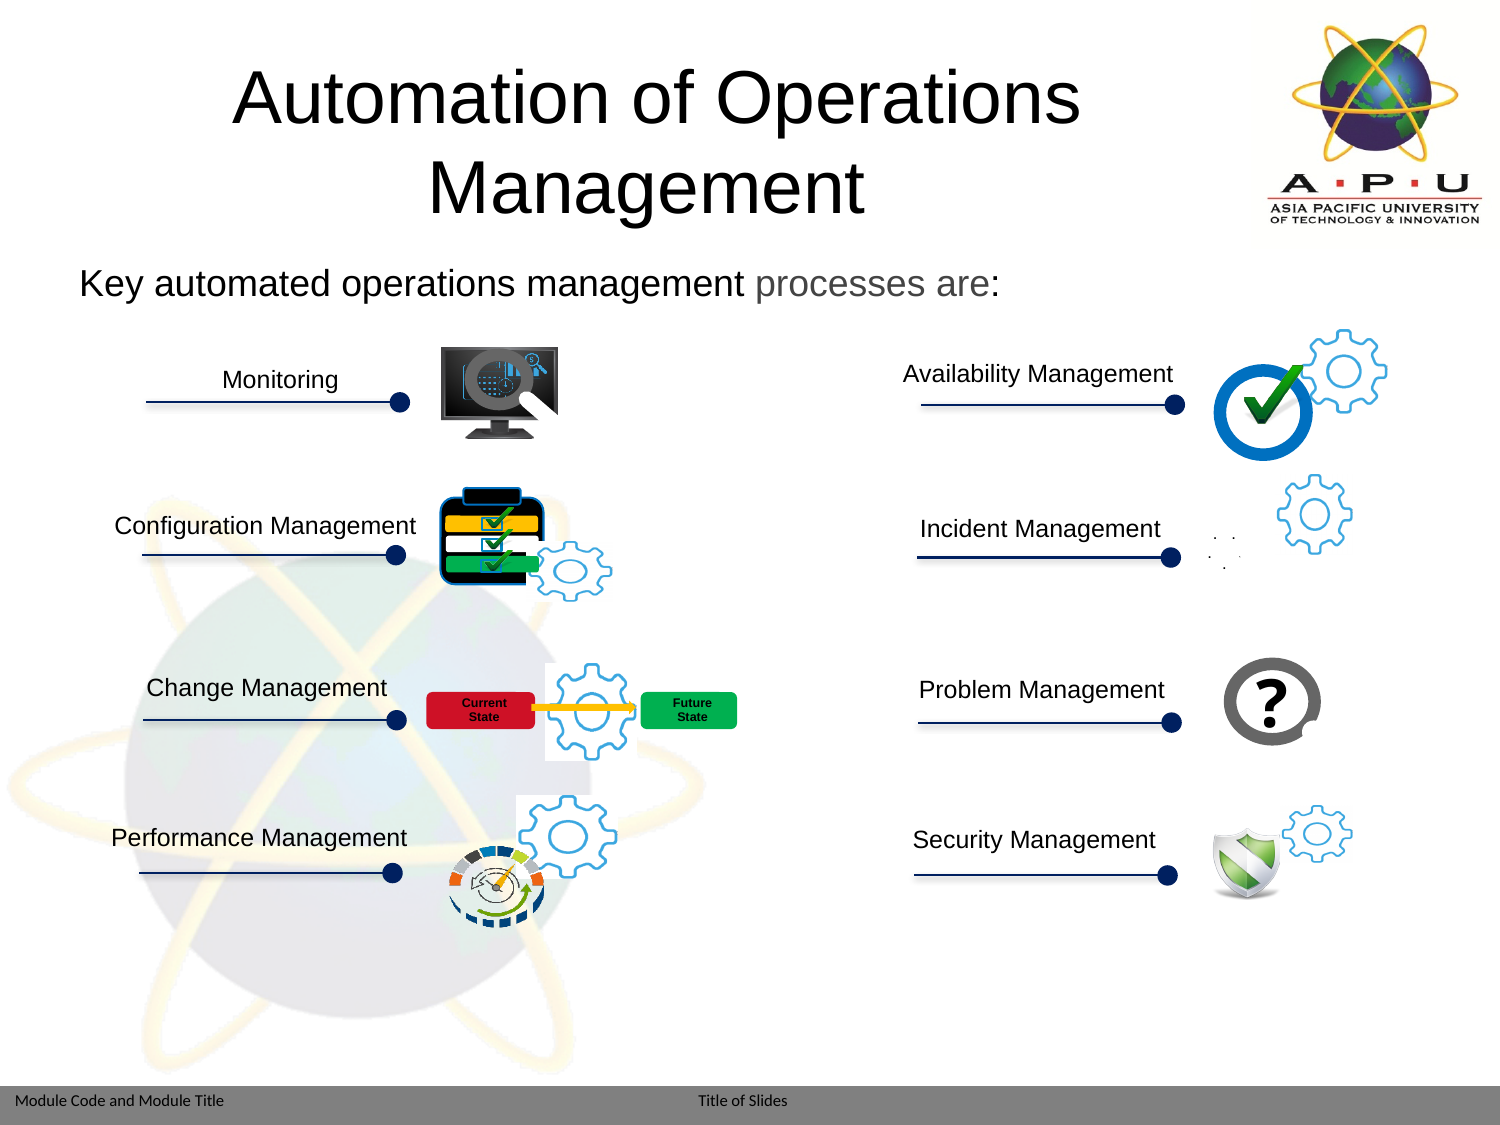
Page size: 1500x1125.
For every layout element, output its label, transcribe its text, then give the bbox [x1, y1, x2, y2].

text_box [1201, 805, 1353, 900]
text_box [440, 347, 571, 439]
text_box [440, 487, 613, 602]
text_box Key automated operations management processes are: [64, 251, 1250, 312]
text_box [146, 391, 411, 413]
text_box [921, 394, 1186, 416]
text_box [917, 712, 1182, 733]
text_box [1229, 653, 1380, 765]
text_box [1196, 473, 1354, 622]
text_box Performance Management [96, 813, 430, 859]
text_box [917, 546, 1182, 568]
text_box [138, 862, 403, 884]
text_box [142, 544, 407, 566]
text_box Change Management [131, 664, 403, 709]
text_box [438, 795, 618, 936]
picture [1251, 0, 1500, 249]
text_box Configuration Management [99, 502, 435, 548]
text_box Security Management [897, 815, 1179, 861]
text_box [913, 864, 1178, 886]
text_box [1218, 328, 1389, 455]
text_box Monitoring [207, 356, 354, 390]
title Automation of Operations Management [79, 45, 1235, 233]
text_box Incident Management [904, 505, 1184, 550]
text_box Problem Management [903, 666, 1181, 712]
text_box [142, 709, 407, 731]
text_box Availability Management [888, 350, 1197, 395]
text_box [426, 663, 738, 762]
